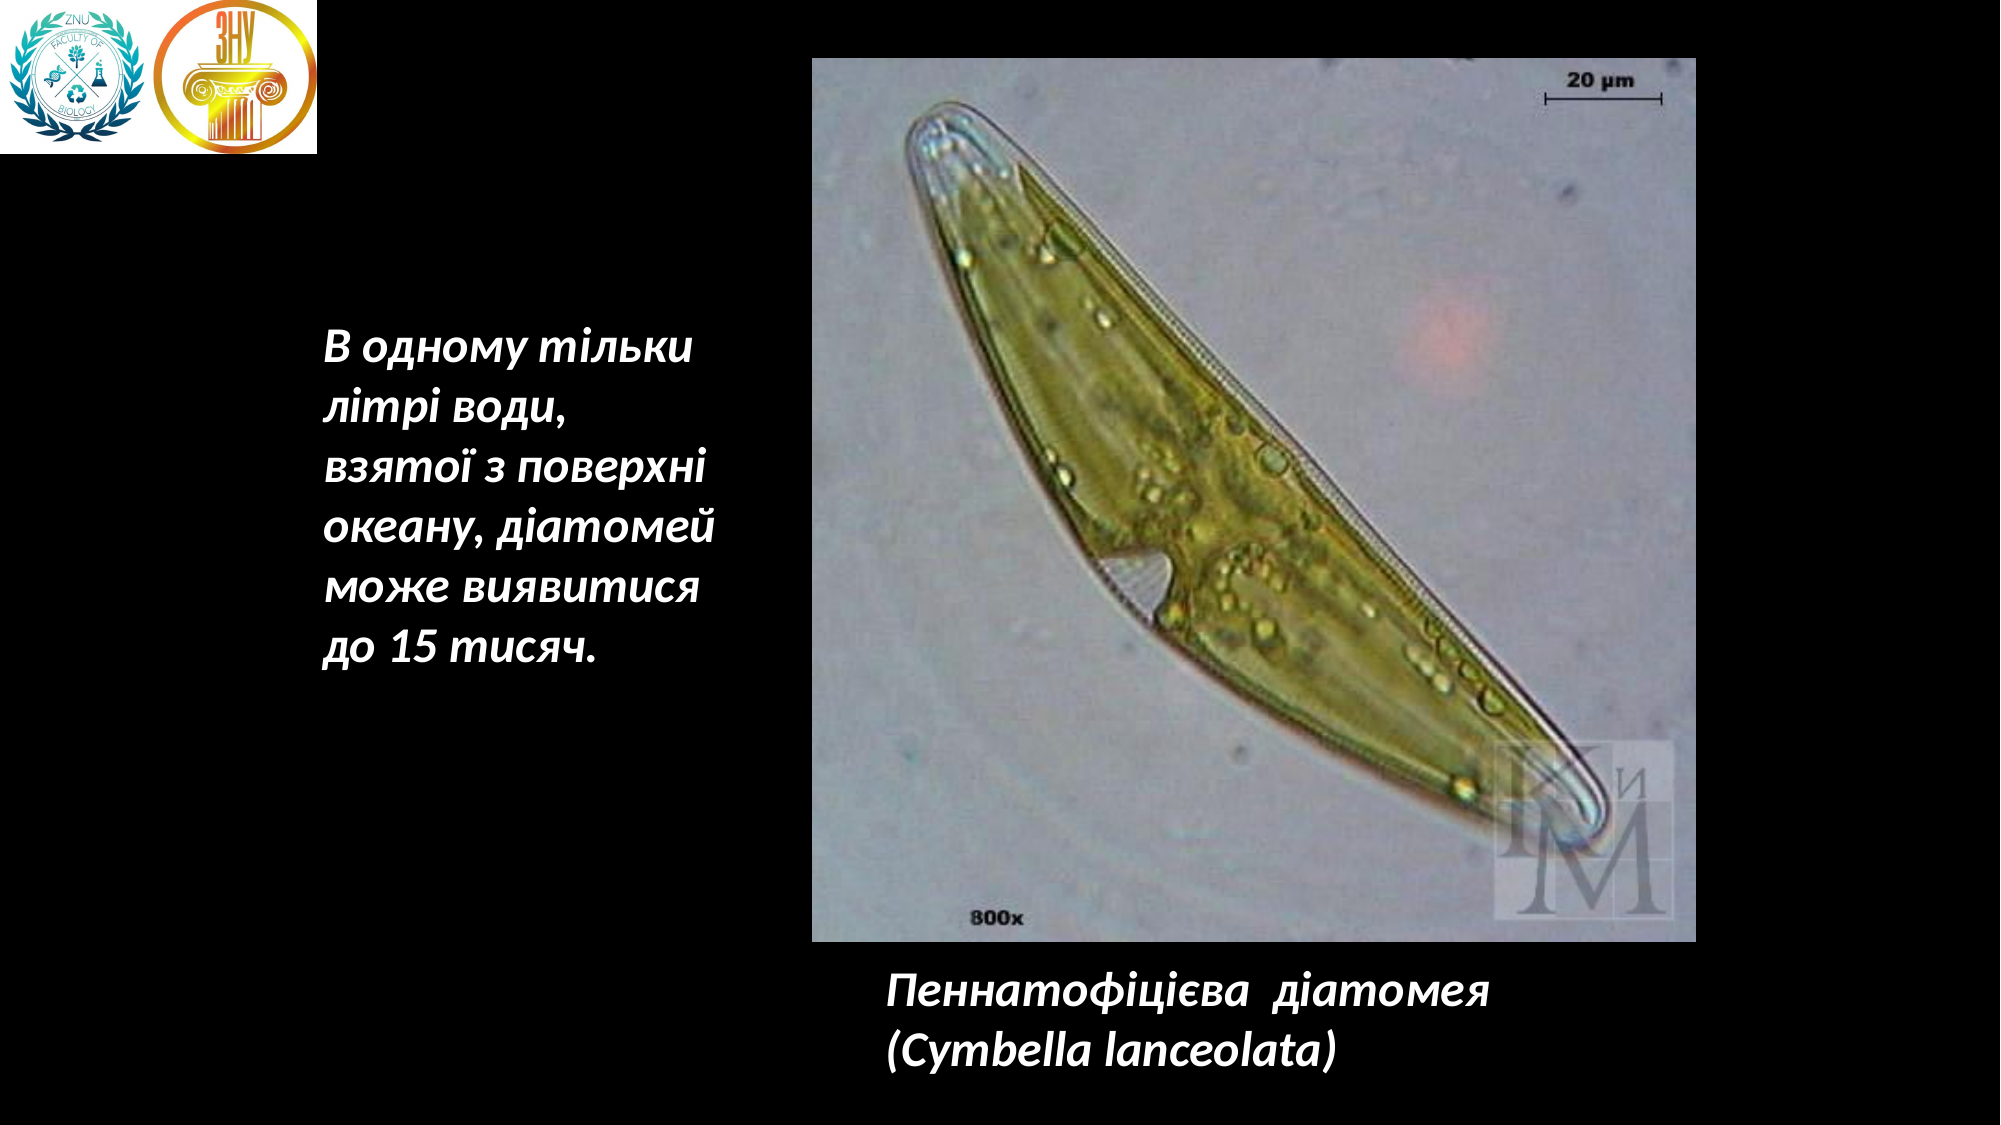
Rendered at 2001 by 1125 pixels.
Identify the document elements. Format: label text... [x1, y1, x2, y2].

text_box В одному тільки літрі води, взятої з поверхні океану, діатомей може виявитися до 15 тисяч. [308, 304, 743, 680]
text_box Пеннатофіцієва діатомея (Cymbella lanceolata) [871, 949, 1598, 1084]
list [812, 58, 1696, 942]
picture [0, 0, 317, 154]
